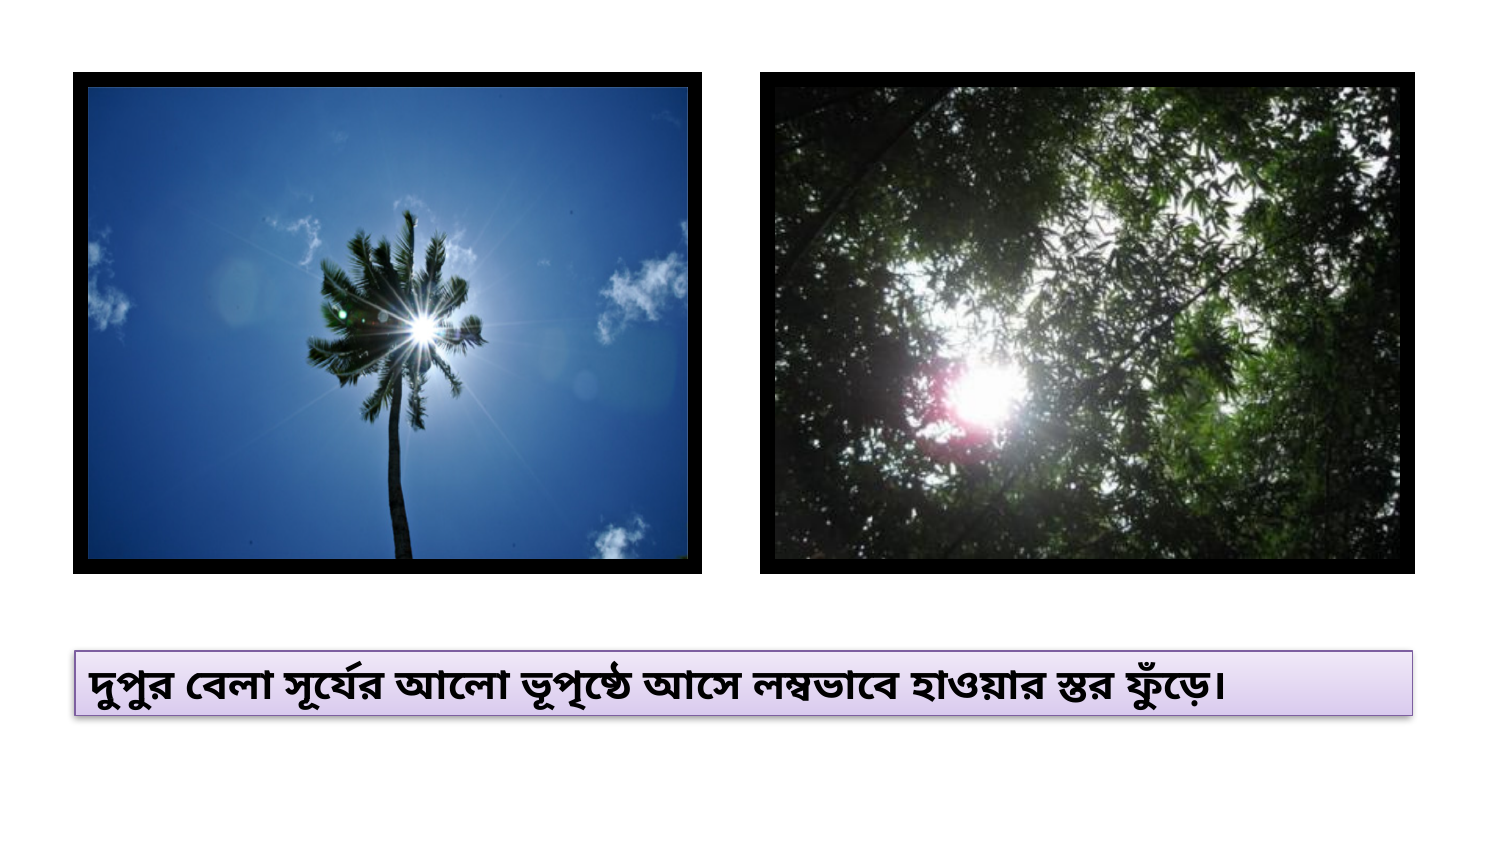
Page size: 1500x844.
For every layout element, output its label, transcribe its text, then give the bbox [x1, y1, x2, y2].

picture [87, 86, 688, 560]
text_box দুপুর বেলা সূর্যের আলো ভূপৃষ্ঠে আসে লম্বভাবে হাওয়ার স্তর ফুঁড়ে। [74, 650, 1413, 716]
picture [774, 86, 1401, 560]
